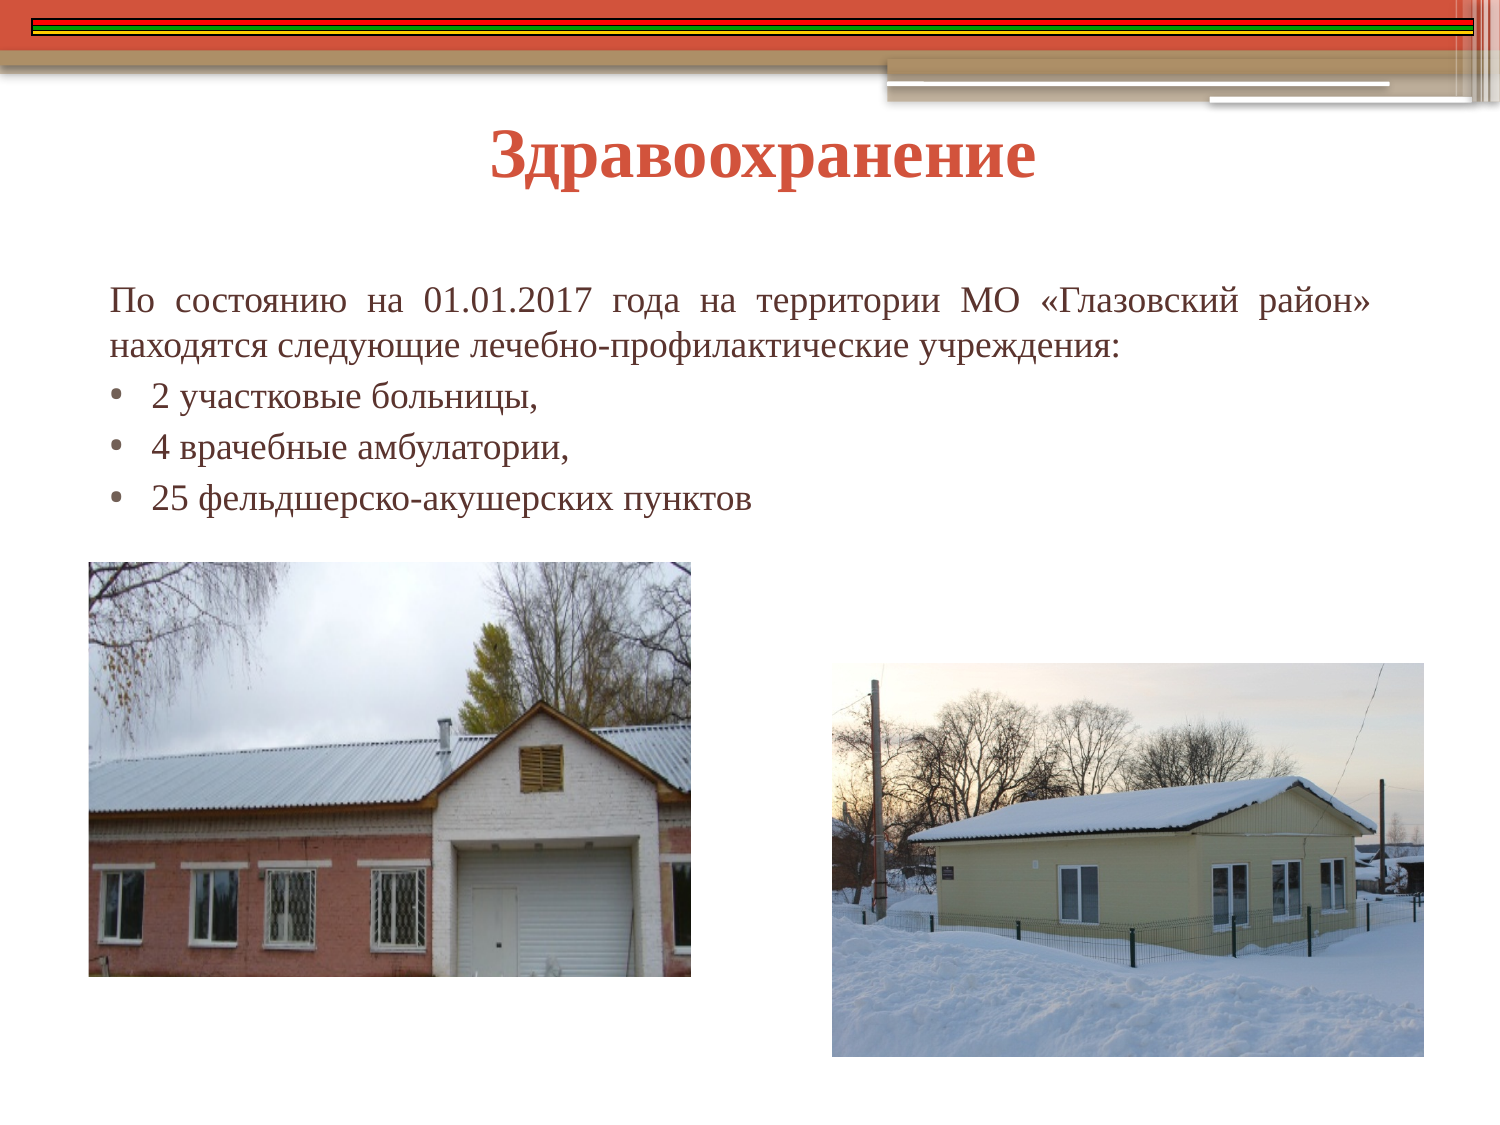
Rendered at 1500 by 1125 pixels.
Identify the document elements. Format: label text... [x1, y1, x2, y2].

table_cell [33, 26, 1473, 30]
list По состоянию на 01.01.2017 года на территории МО «Глазовский район» находятся следующие лечебно-профилактические учреждения: 2 участковые больницы, 4 врачебные амбулатории, 25 фельдшерско-акушерских пунктов [76, 267, 1427, 977]
table_header [33, 20, 1473, 25]
picture [832, 662, 1424, 1058]
picture [88, 562, 692, 977]
title Здравоохранение [88, 90, 1439, 209]
